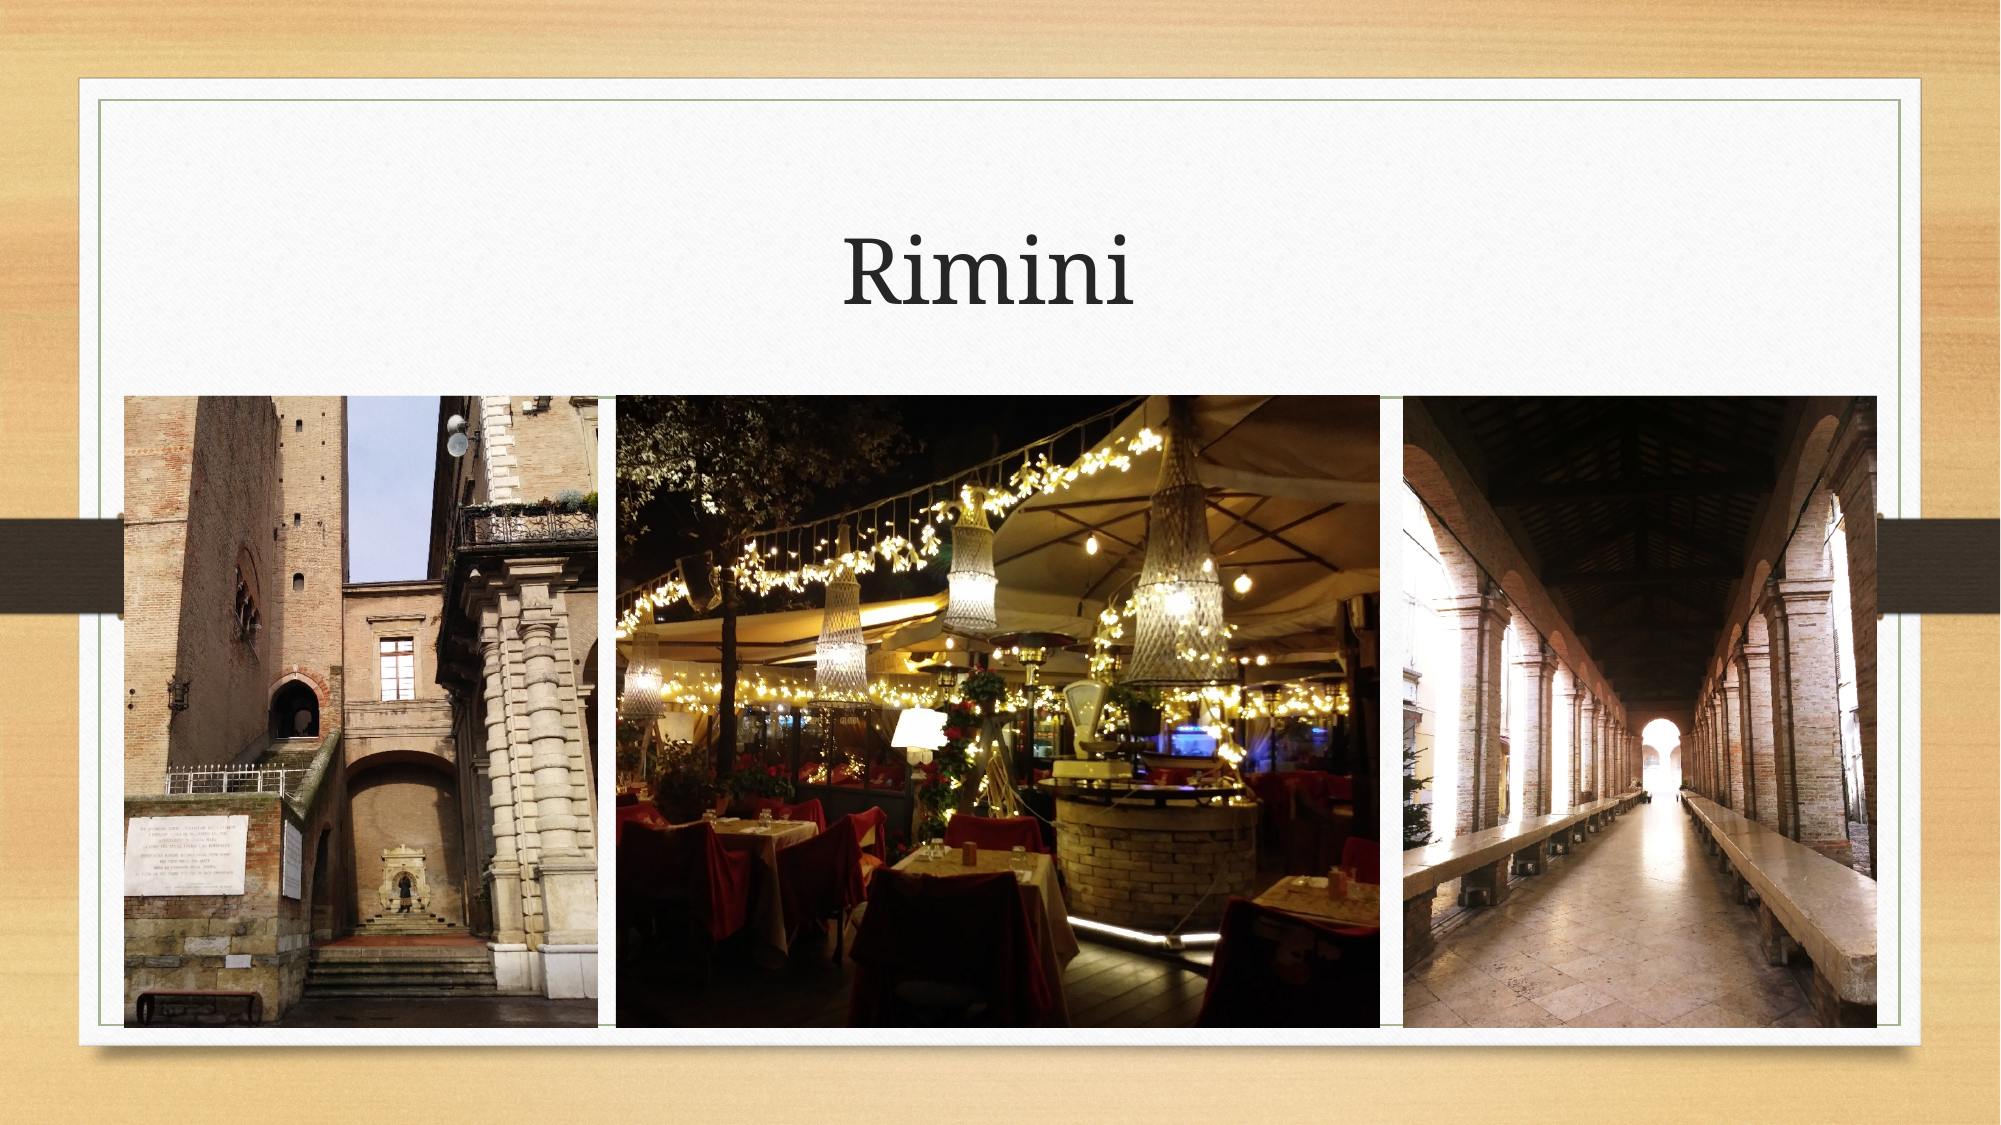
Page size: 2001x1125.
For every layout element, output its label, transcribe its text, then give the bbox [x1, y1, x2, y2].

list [43, 474, 615, 950]
picture [0, 0, 2001, 1125]
title Rimini [212, 161, 1788, 375]
